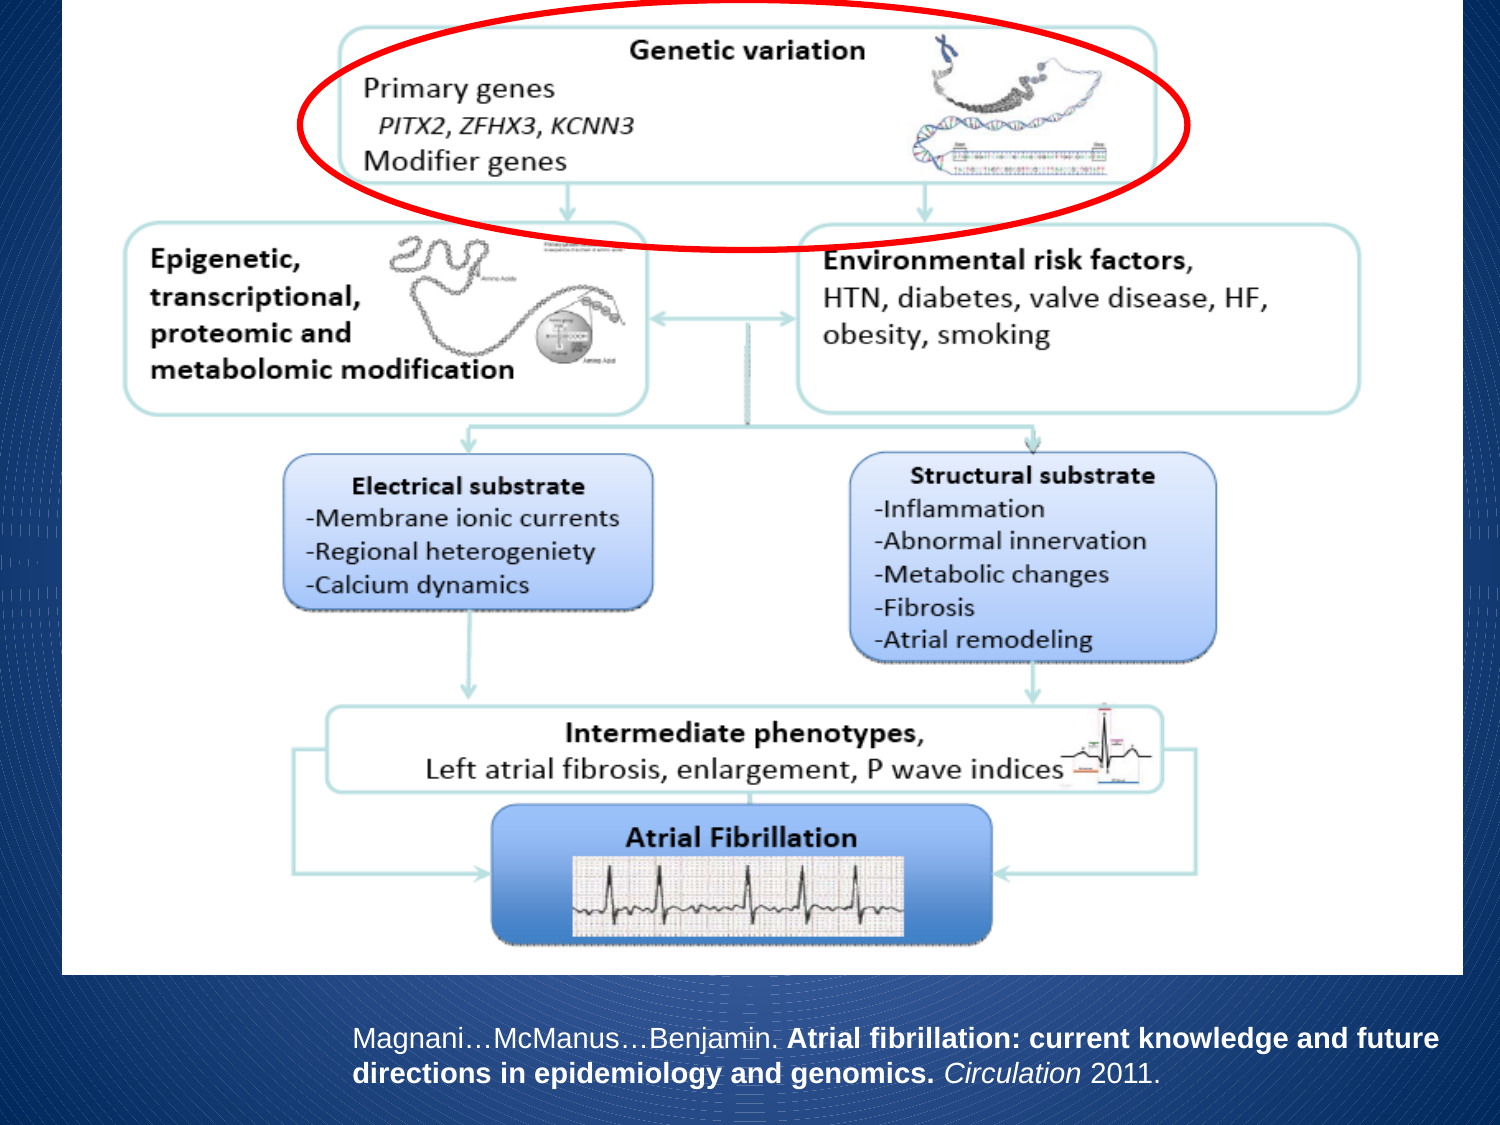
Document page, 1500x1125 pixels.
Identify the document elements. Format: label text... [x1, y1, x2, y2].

text_box Magnani…McManus…Benjamin. Atrial fibrillation: current knowledge and future directions in epidemiology and genomics. Circulation 2011. [337, 1012, 1500, 1098]
picture [62, 0, 1463, 976]
